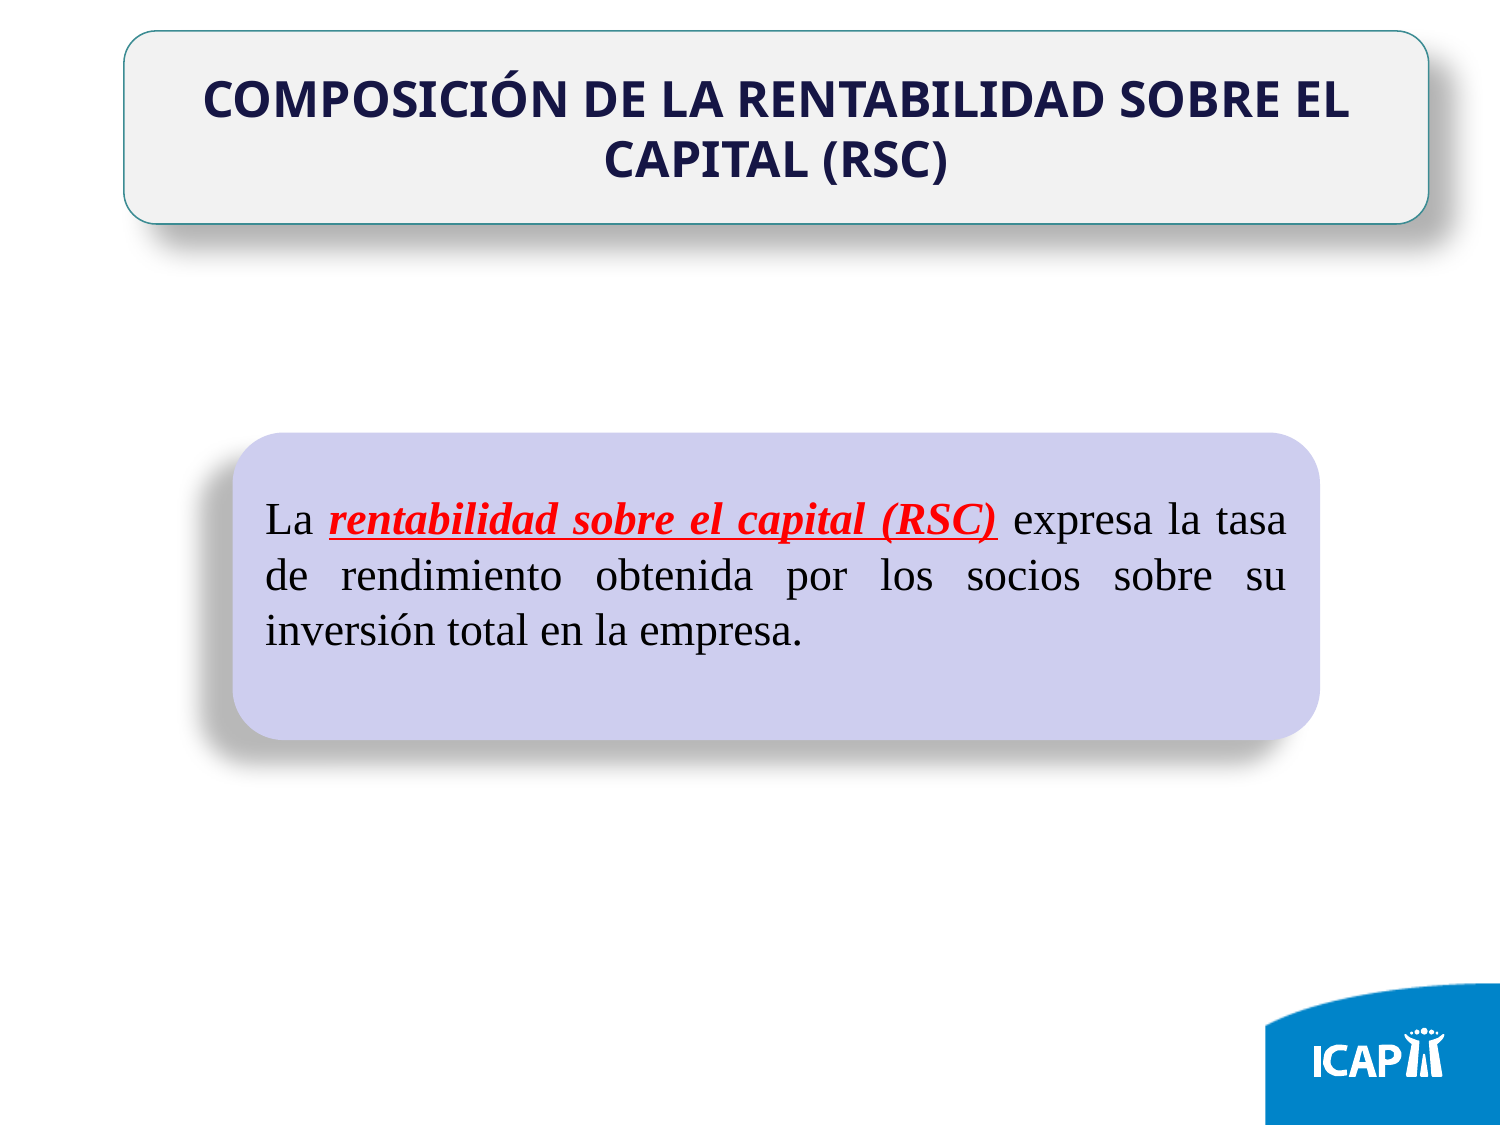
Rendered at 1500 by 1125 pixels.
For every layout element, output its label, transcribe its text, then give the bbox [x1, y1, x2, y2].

text_box COMPOSICIÓN DE LA RENTABILIDAD SOBRE EL CAPITAL (RSC) [123, 30, 1430, 225]
text_box La rentabilidad sobre el capital (RSC) expresa la tasa de rendimiento obtenida por los socios sobre su inversión total en la empresa. [232, 432, 1321, 741]
